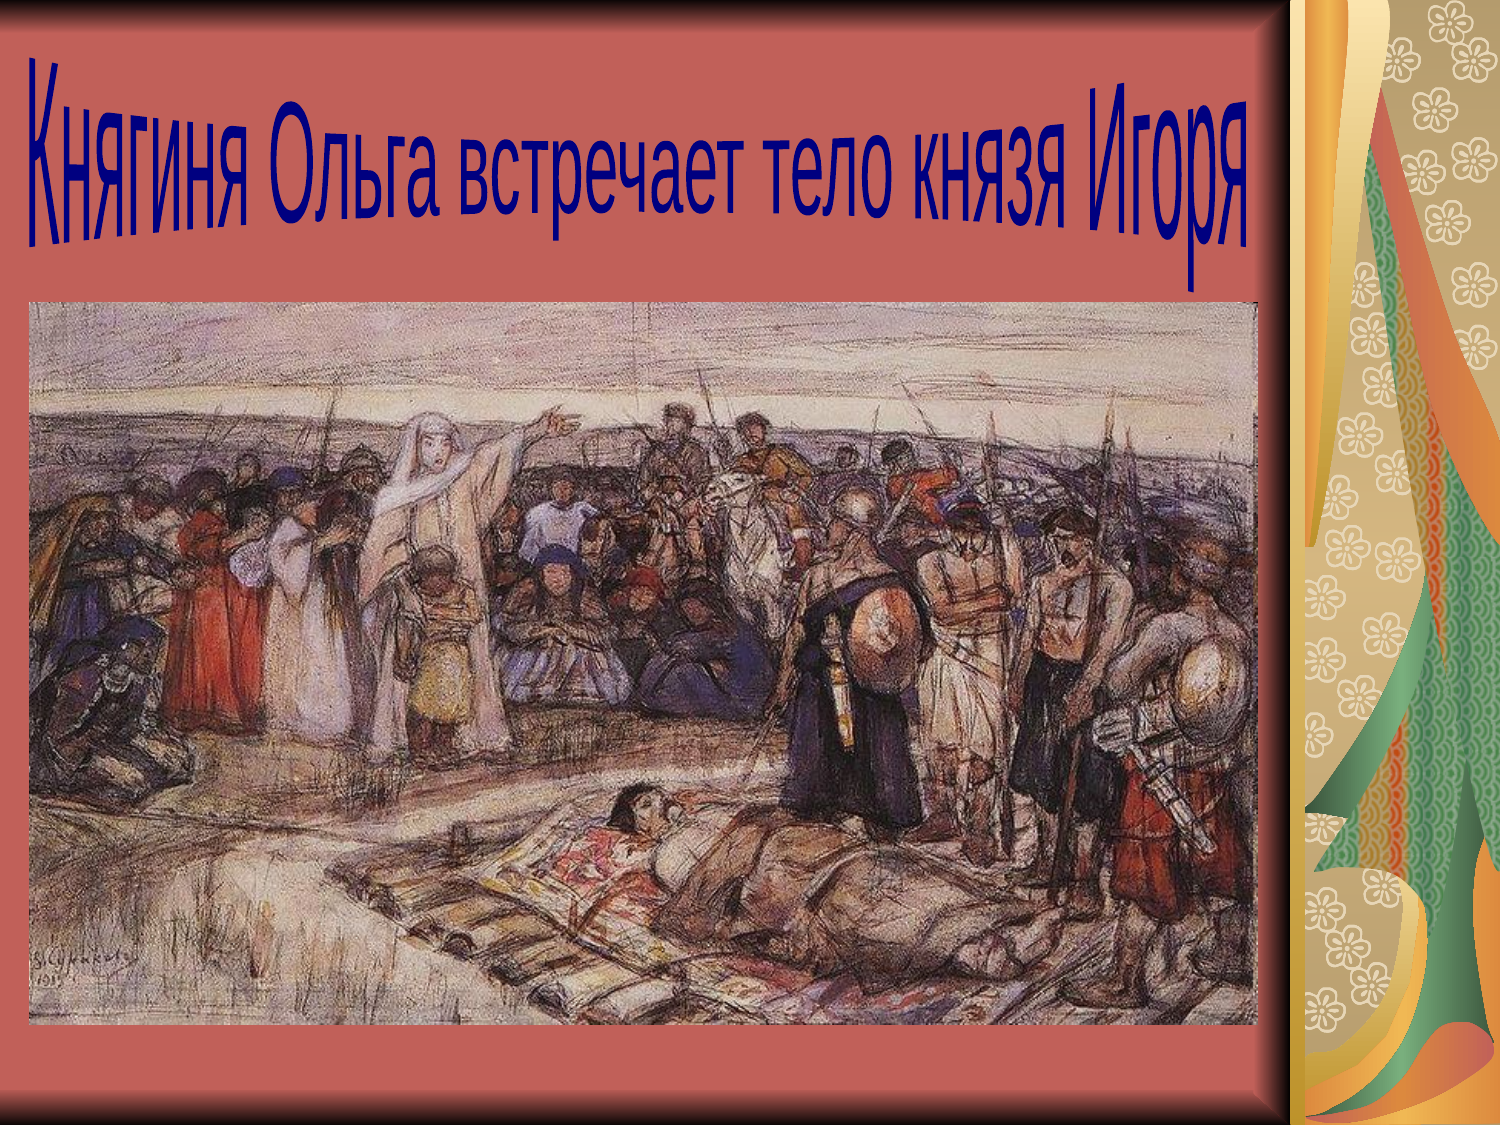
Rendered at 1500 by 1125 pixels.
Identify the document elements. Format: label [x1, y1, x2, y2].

picture [29, 302, 1259, 1025]
picture [1314, 144, 1500, 936]
